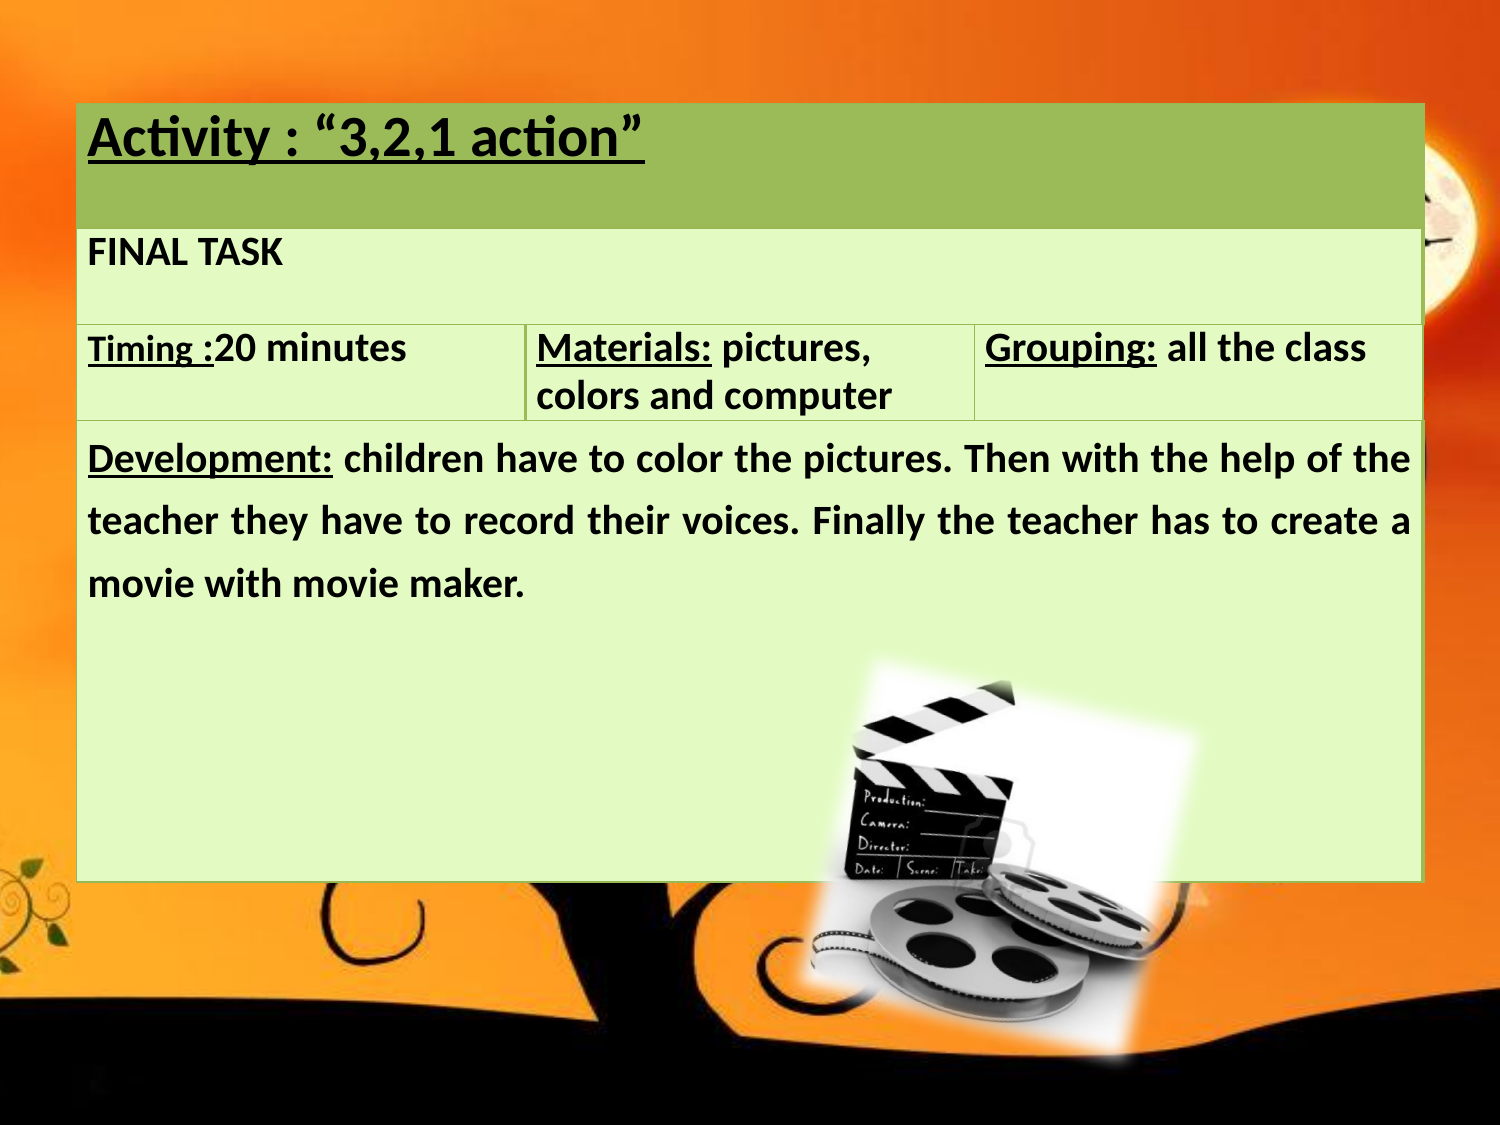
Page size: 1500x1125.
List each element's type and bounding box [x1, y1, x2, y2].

list [0, 0, 1500, 1125]
picture [811, 670, 1187, 1047]
